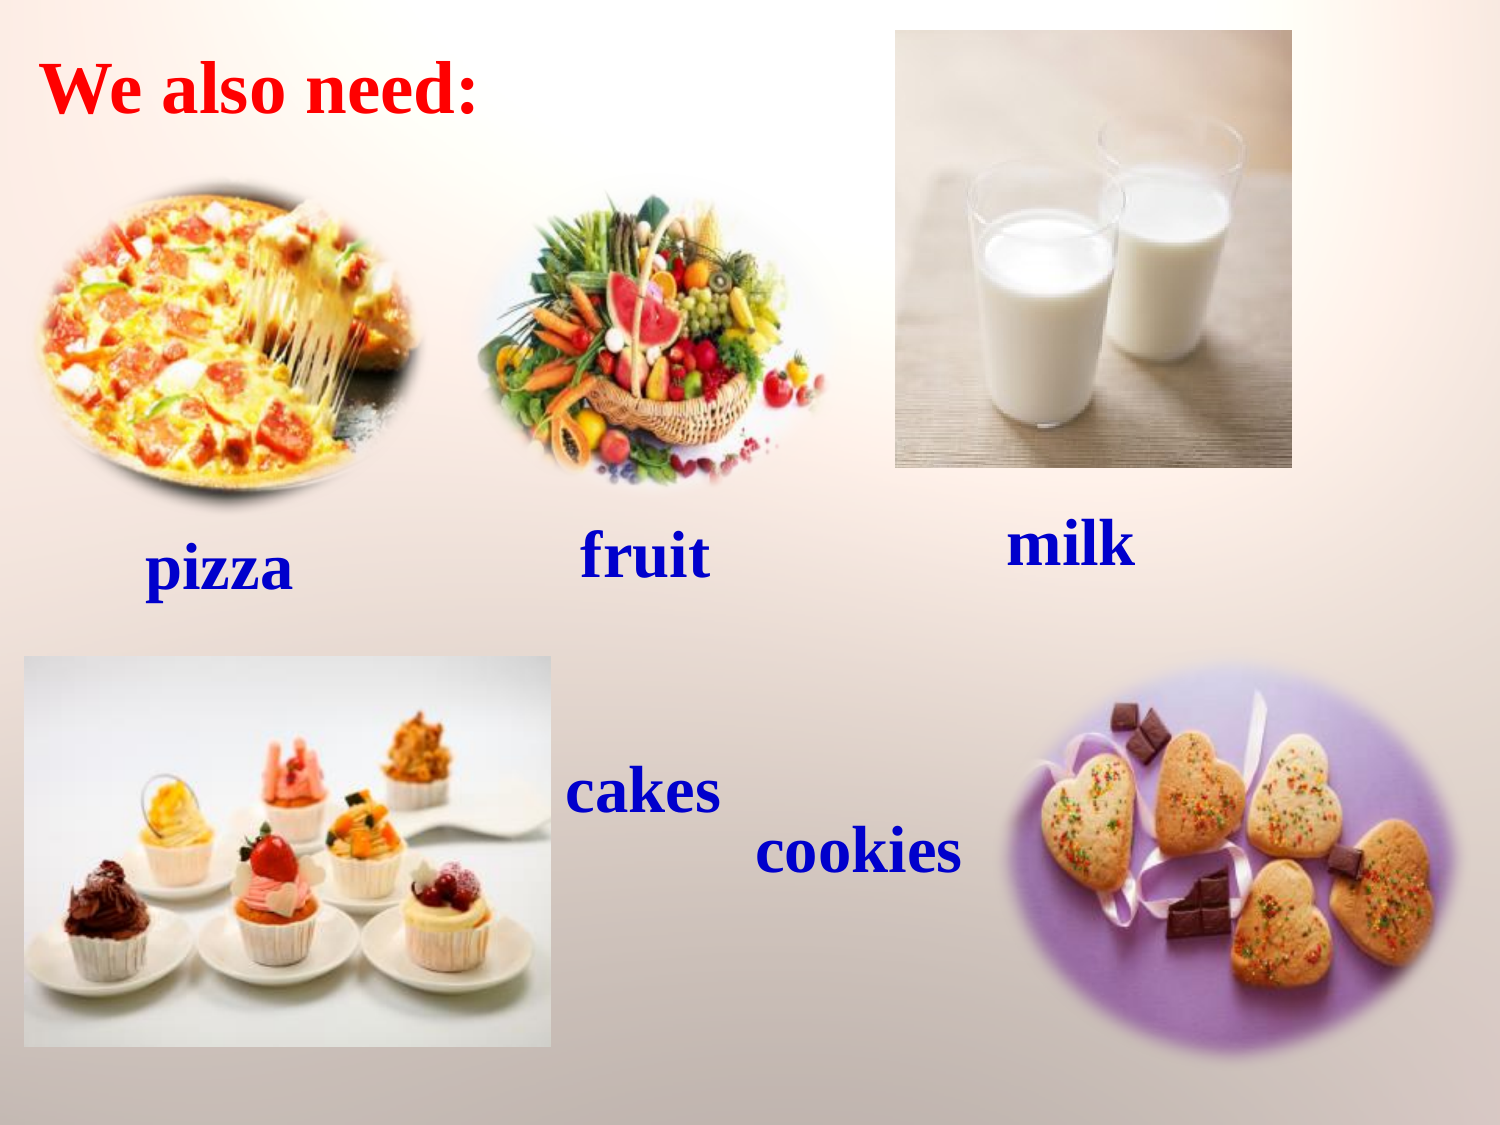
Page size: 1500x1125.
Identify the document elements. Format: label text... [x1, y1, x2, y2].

picture [0, 0, 1500, 1125]
text_box cookies [740, 798, 991, 894]
text_box pizza [130, 518, 369, 610]
text_box fruit [566, 504, 805, 599]
text_box milk [991, 491, 1270, 587]
text_box cakes [551, 738, 842, 834]
text_box We also need: [24, 30, 644, 136]
